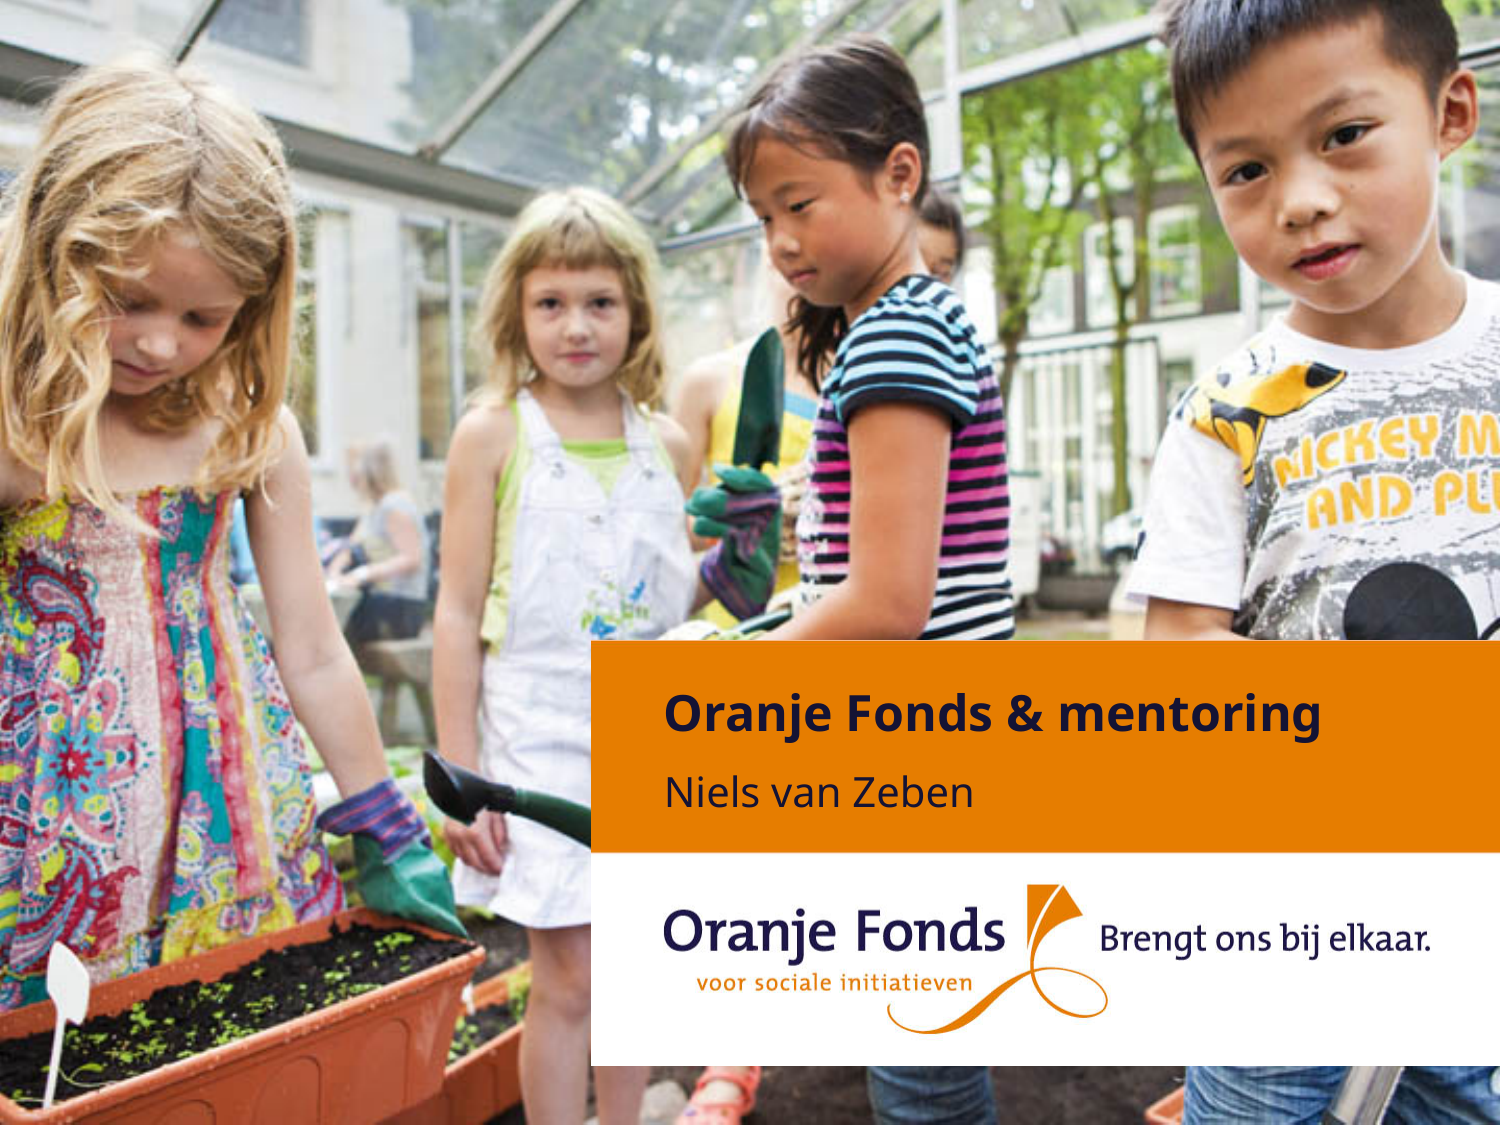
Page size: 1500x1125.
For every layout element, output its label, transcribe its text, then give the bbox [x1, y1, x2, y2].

picture [0, 0, 1500, 1125]
title Oranje Fonds & mentoring Niels van Zeben [648, 639, 1499, 844]
